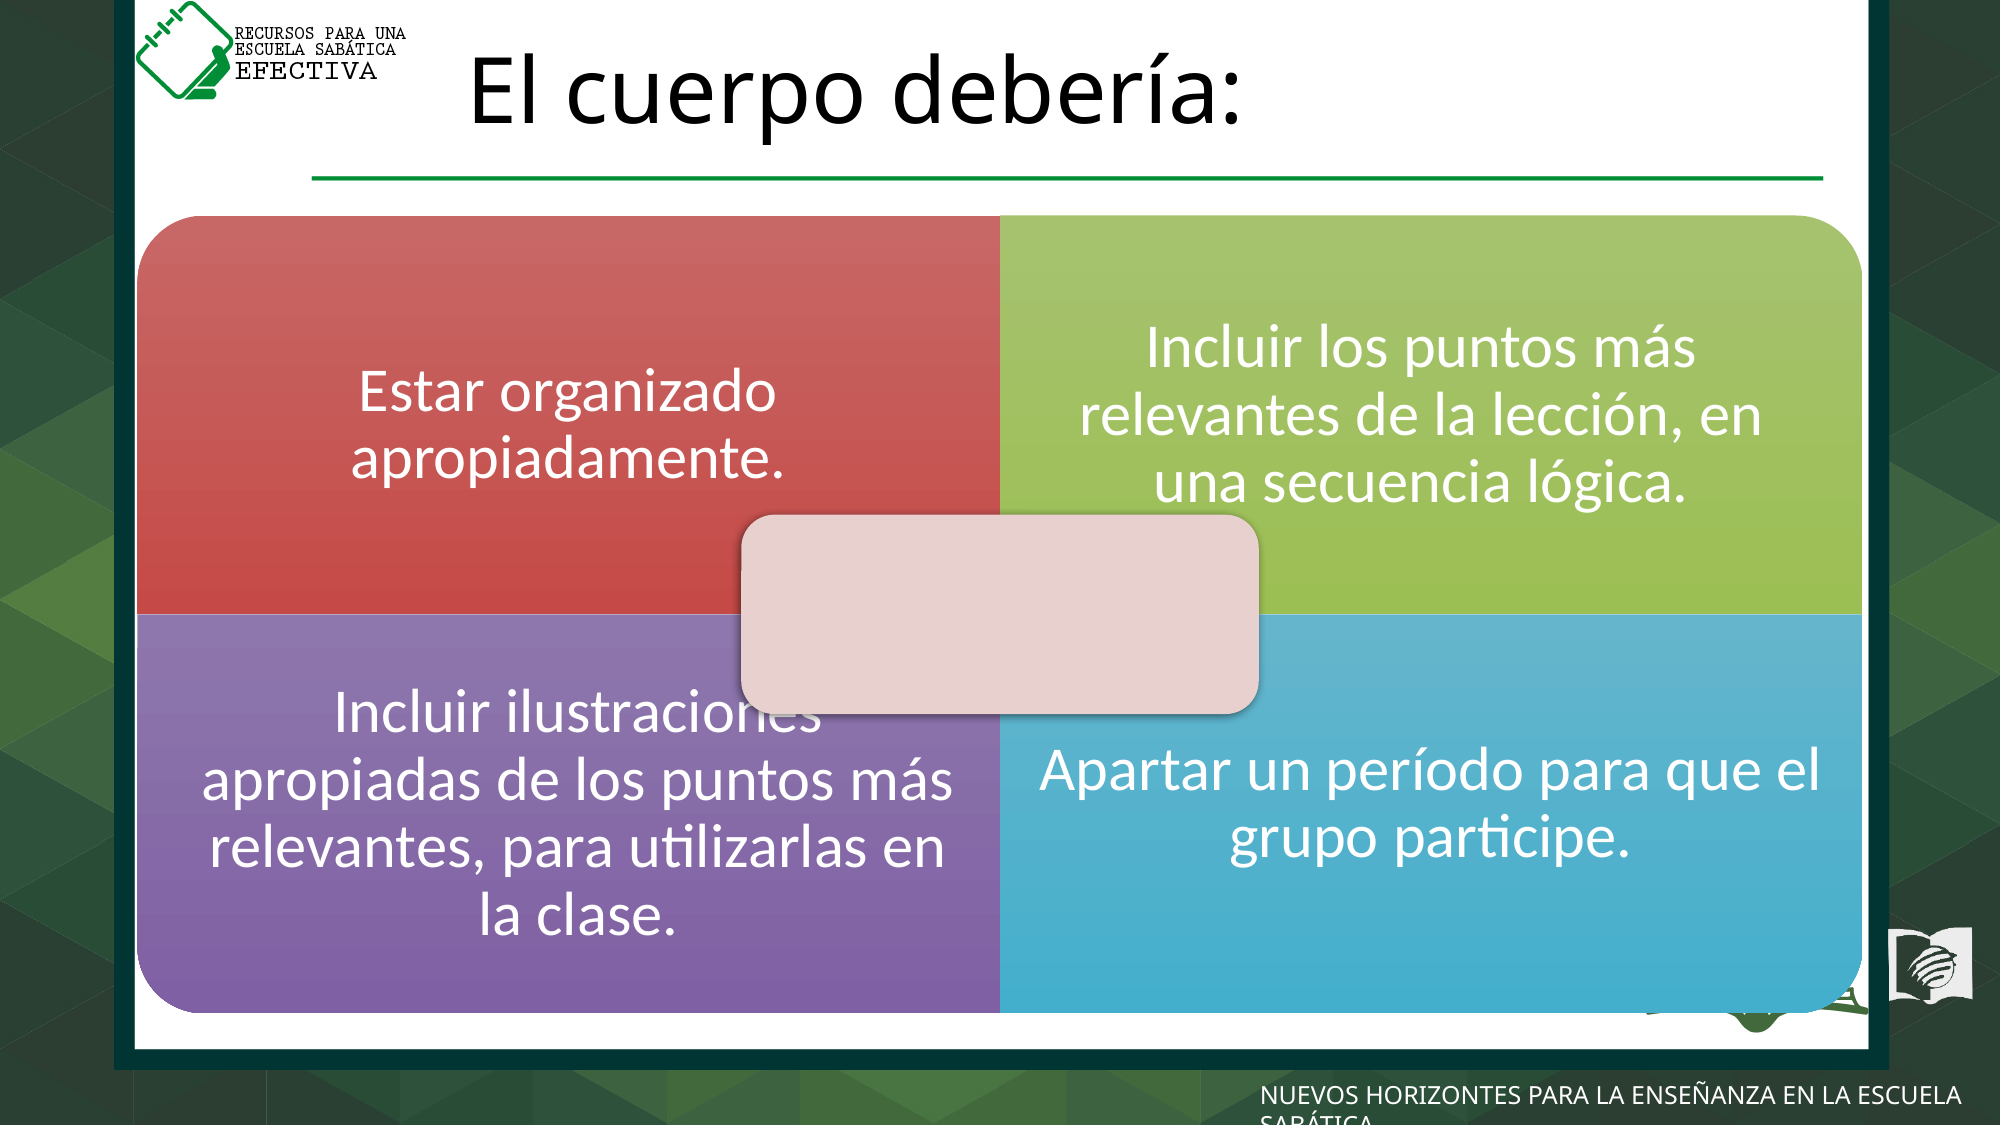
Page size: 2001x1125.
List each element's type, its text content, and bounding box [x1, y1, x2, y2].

title El cuerpo debería: [451, 0, 1863, 188]
picture [0, 0, 2000, 1125]
picture [1294, 1118, 1301, 1124]
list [137, 215, 1863, 1014]
